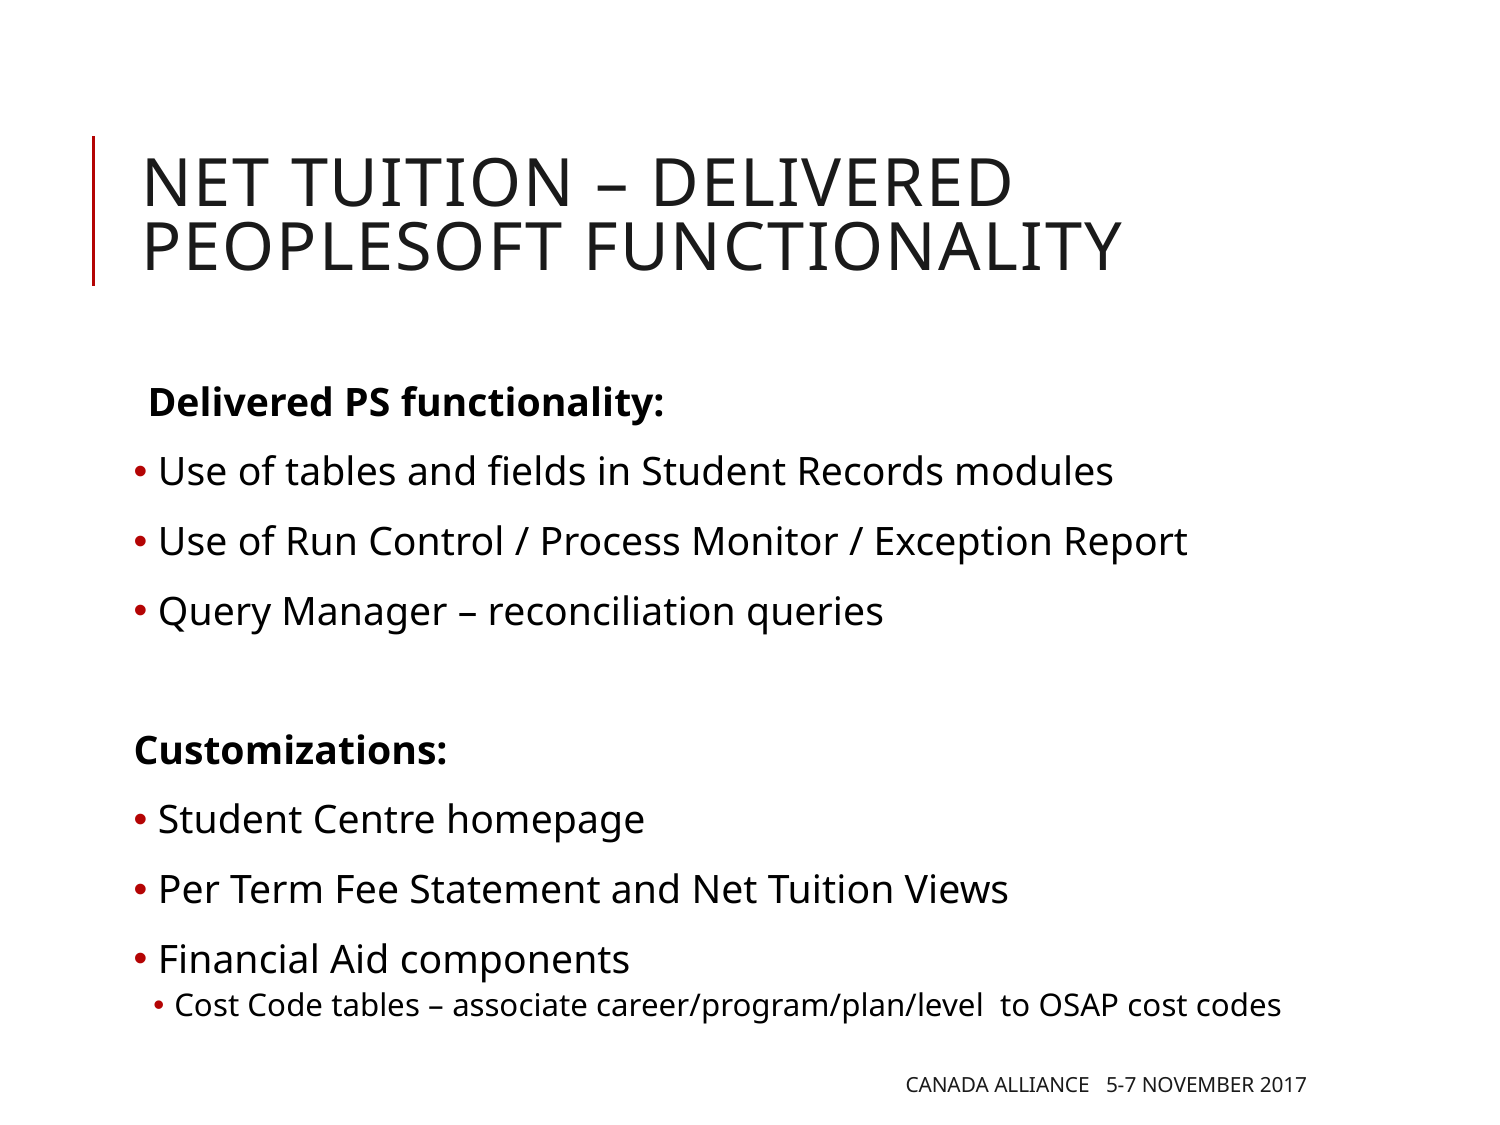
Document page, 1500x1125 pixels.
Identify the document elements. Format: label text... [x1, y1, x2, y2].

footer Canada Alliance 5-7 November 2017 [595, 1061, 1322, 1107]
list Delivered PS functionality: Use of tables and fields in Student Records modules Use of Run Control / Process Monitor / Exception Report Query Manager – reconciliation queries Customizations: Student Centre homepage Per Term Fee Statement and Net Tuition Views Financial Aid components Cost Code tables – associate career/program/plan/level to OSAP cost codes [126, 375, 1322, 1035]
title Net Tuition – Delivered Peoplesoft functionality [126, 96, 1367, 342]
